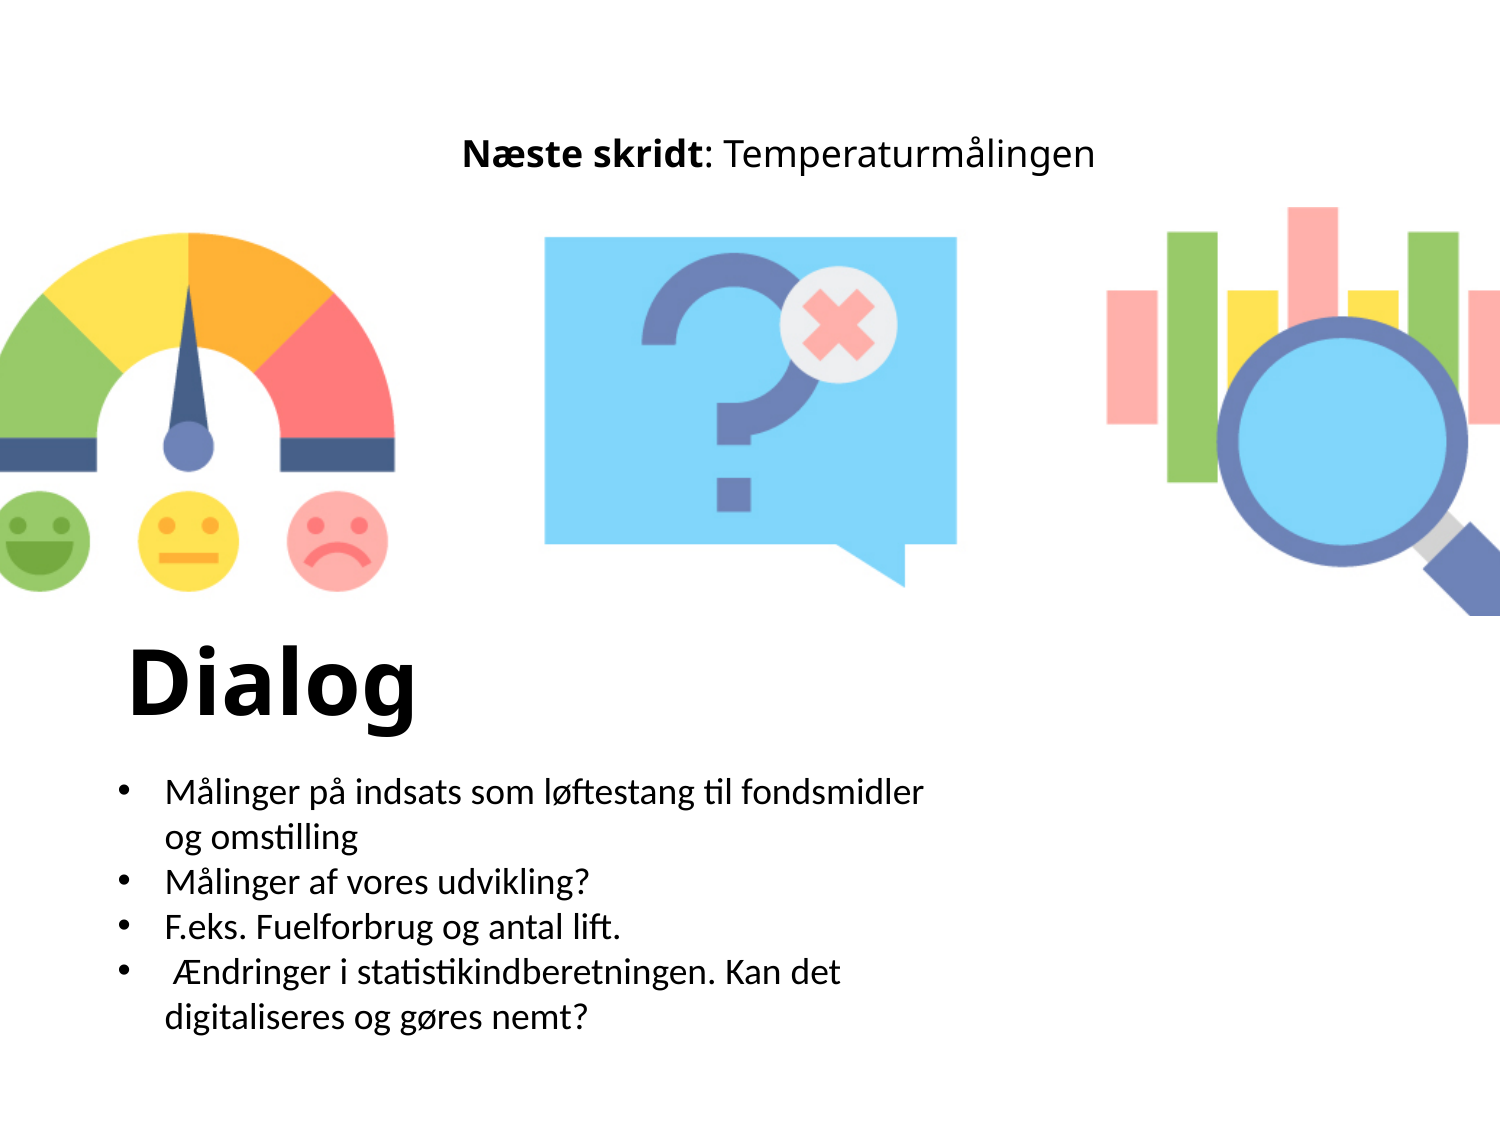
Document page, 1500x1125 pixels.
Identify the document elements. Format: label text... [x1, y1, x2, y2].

title Dialog [110, 616, 1404, 795]
text_box Næste skridt​: Temperaturmålingen​​ [397, 32, 1161, 183]
picture [0, 207, 1500, 616]
text_box Målinger på indsats som løftestang til fondsmidler og omstilling Målinger af vores udvikling? F.eks. Fuelforbrug og antal lift. Ændringer i statistikindberetningen. Kan det digitaliseres og gøres nemt? [102, 759, 970, 1045]
